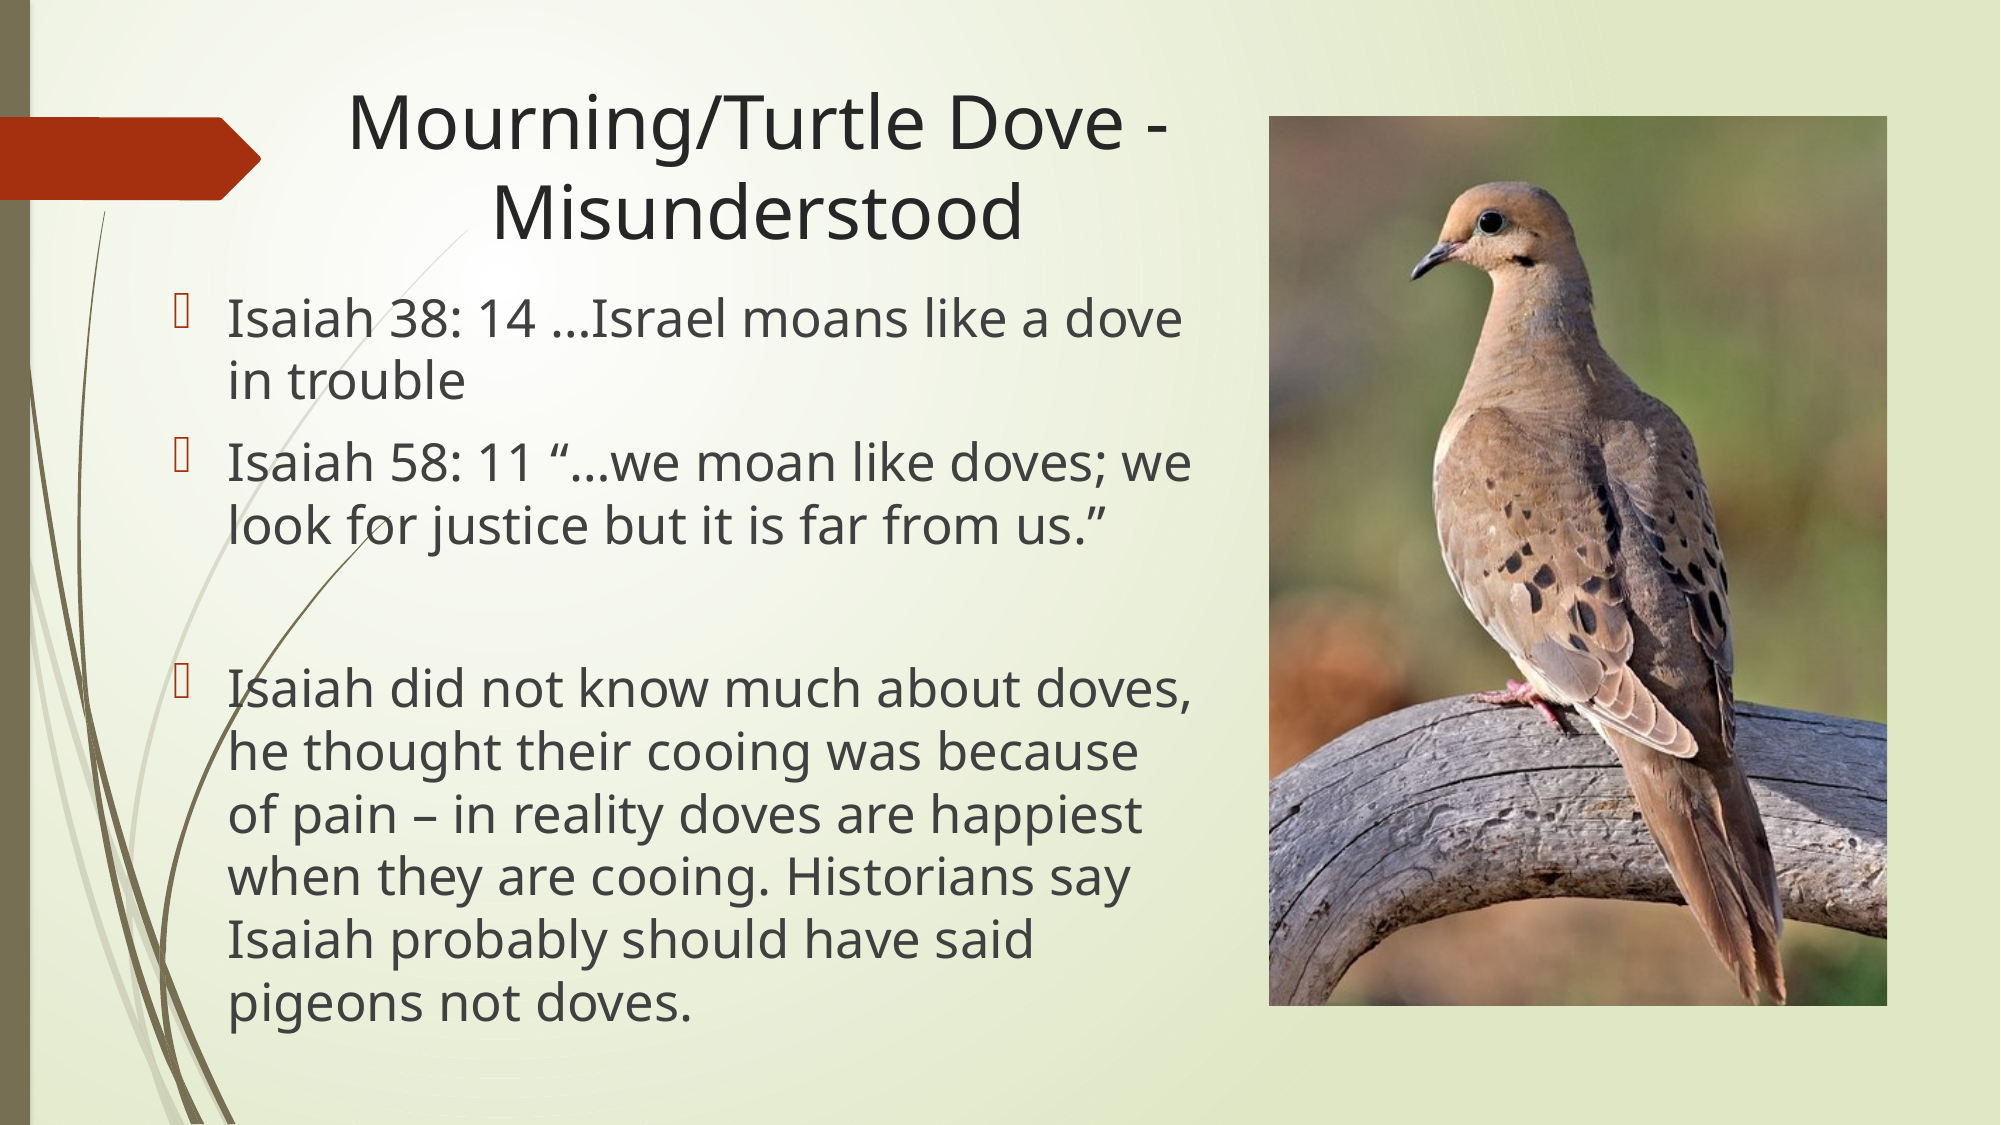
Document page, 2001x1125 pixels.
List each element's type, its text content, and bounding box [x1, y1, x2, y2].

list Isaiah 38: 14 …Israel moans like a dove in trouble Isaiah 58: 11 “…we moan like doves; we look for justice but it is far from us.” Isaiah did not know much about doves, he thought their cooing was because of pain – in reality doves are happiest when they are cooing. Historians say Isaiah probably should have said pigeons not doves. [157, 277, 1213, 1058]
title Mourning/Turtle Dove - Misunderstood [304, 67, 1213, 277]
picture [1268, 116, 1888, 1006]
